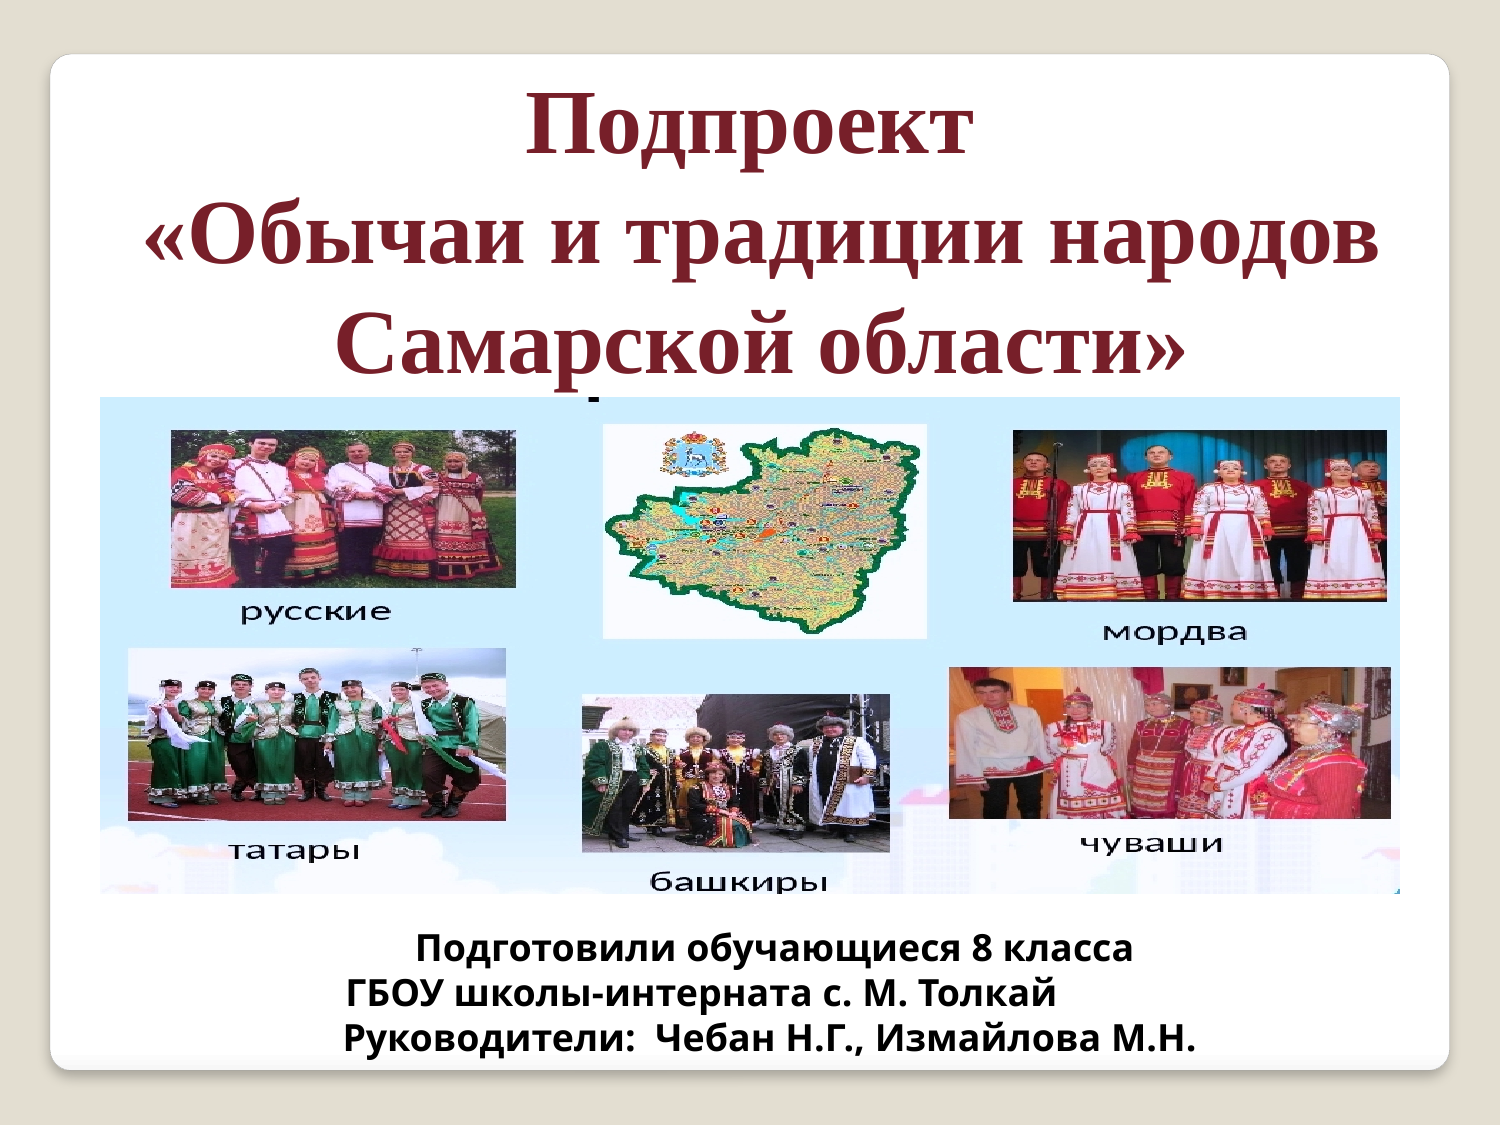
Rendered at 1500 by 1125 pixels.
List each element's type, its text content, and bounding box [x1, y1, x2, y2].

text_box Подпроект «Обычаи и традиции народов Самарской области» [112, 54, 1412, 400]
text_box Подготовили обучающиеся 8 класса ГБОУ школы-интерната с. М. Толкай Руководители: Чебан Н.Г., Измайлова М.Н. [112, 916, 1282, 1067]
picture [100, 396, 1400, 894]
